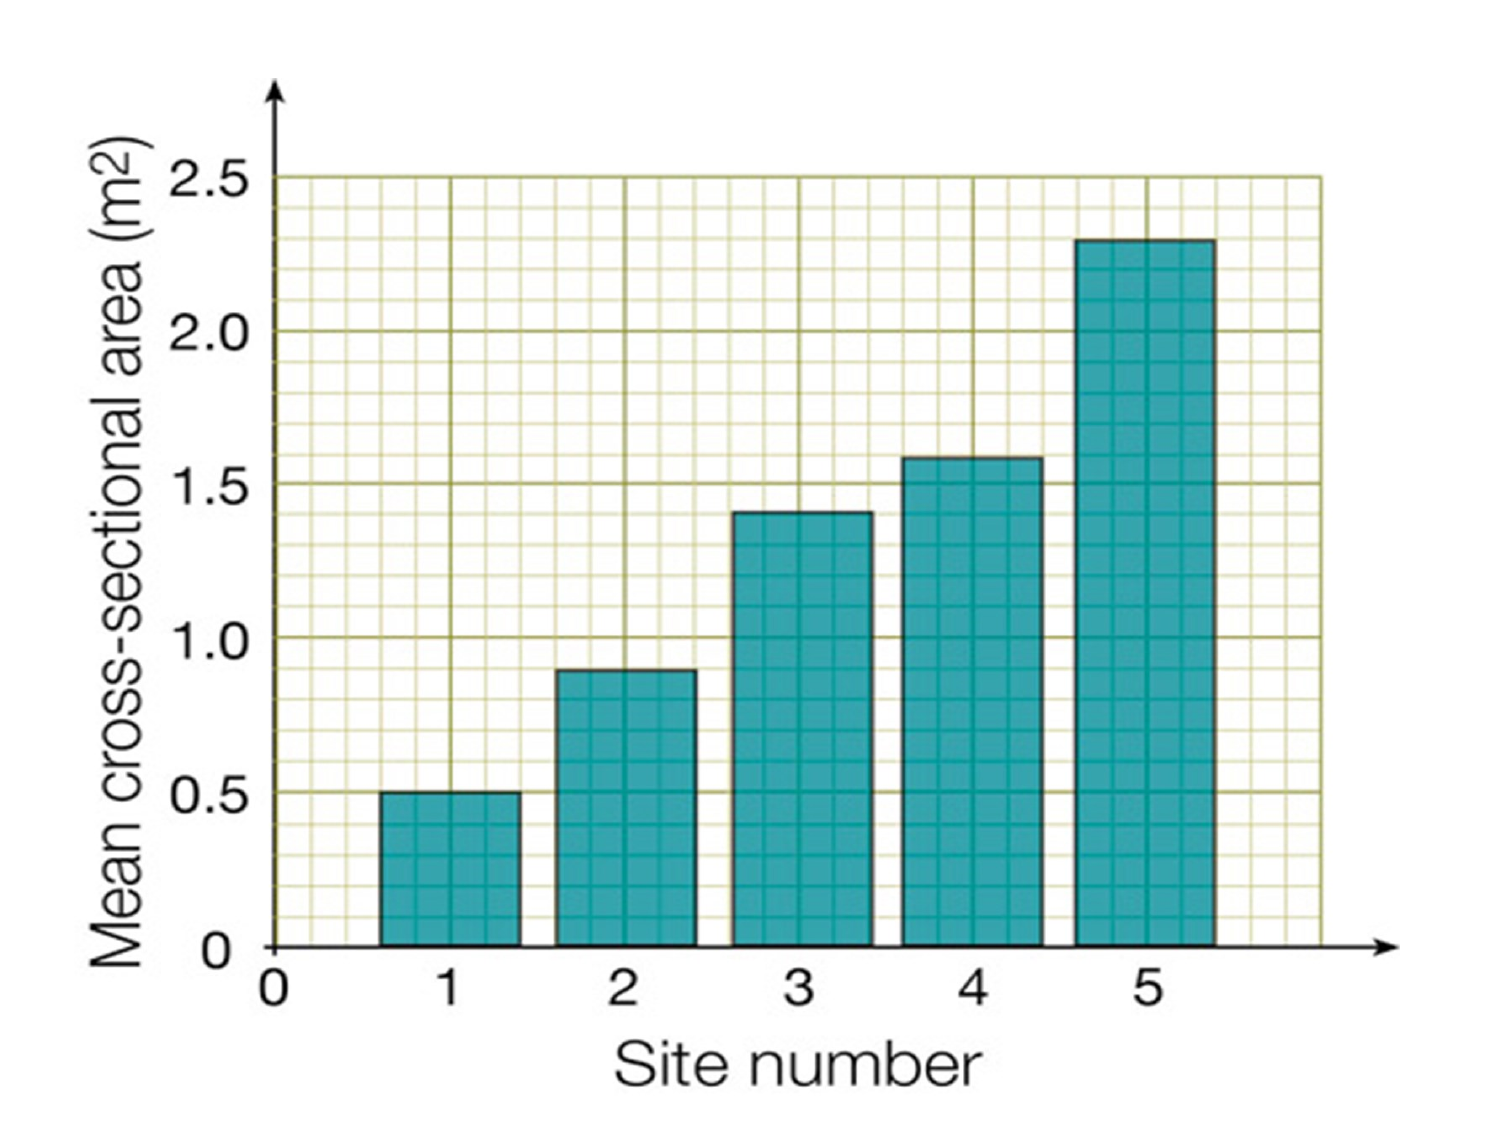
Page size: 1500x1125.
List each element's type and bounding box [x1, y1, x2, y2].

picture [52, 77, 1400, 1108]
